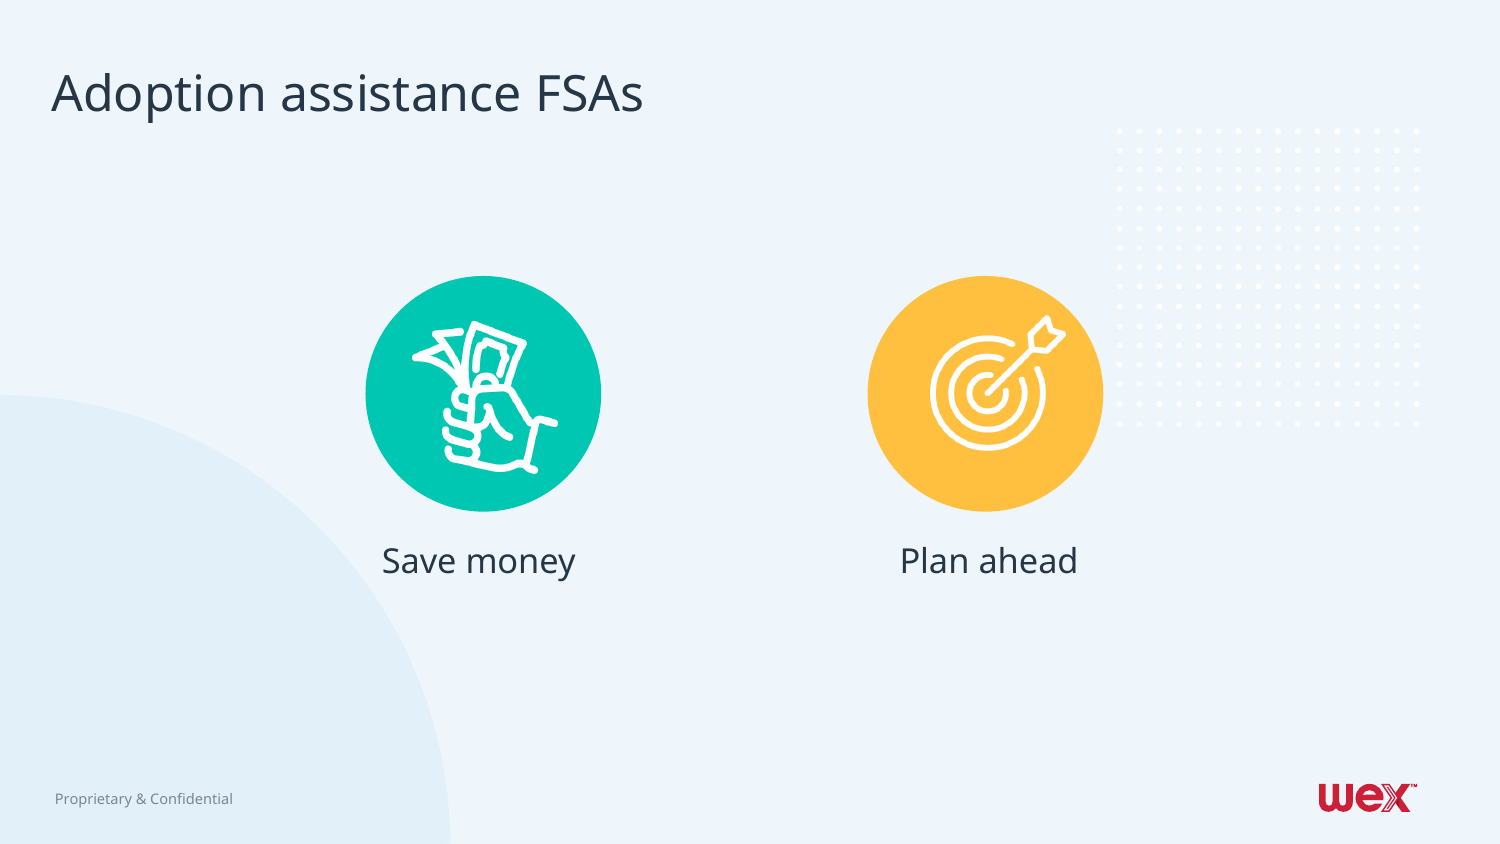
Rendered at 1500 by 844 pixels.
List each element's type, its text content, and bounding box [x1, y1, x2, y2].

picture [376, 297, 582, 497]
text_box [417, 275, 550, 296]
text_box [586, 335, 602, 452]
text_box [867, 335, 883, 453]
text_box [918, 491, 1052, 512]
text_box [948, 275, 1023, 282]
text_box [1098, 358, 1104, 429]
text_box [365, 358, 371, 430]
picture [888, 283, 1095, 483]
text_box Save money [342, 533, 625, 586]
text_box Plan ahead [882, 533, 1097, 586]
text_box [441, 504, 526, 512]
title Adoption assistance FSAs [40, 32, 1461, 127]
